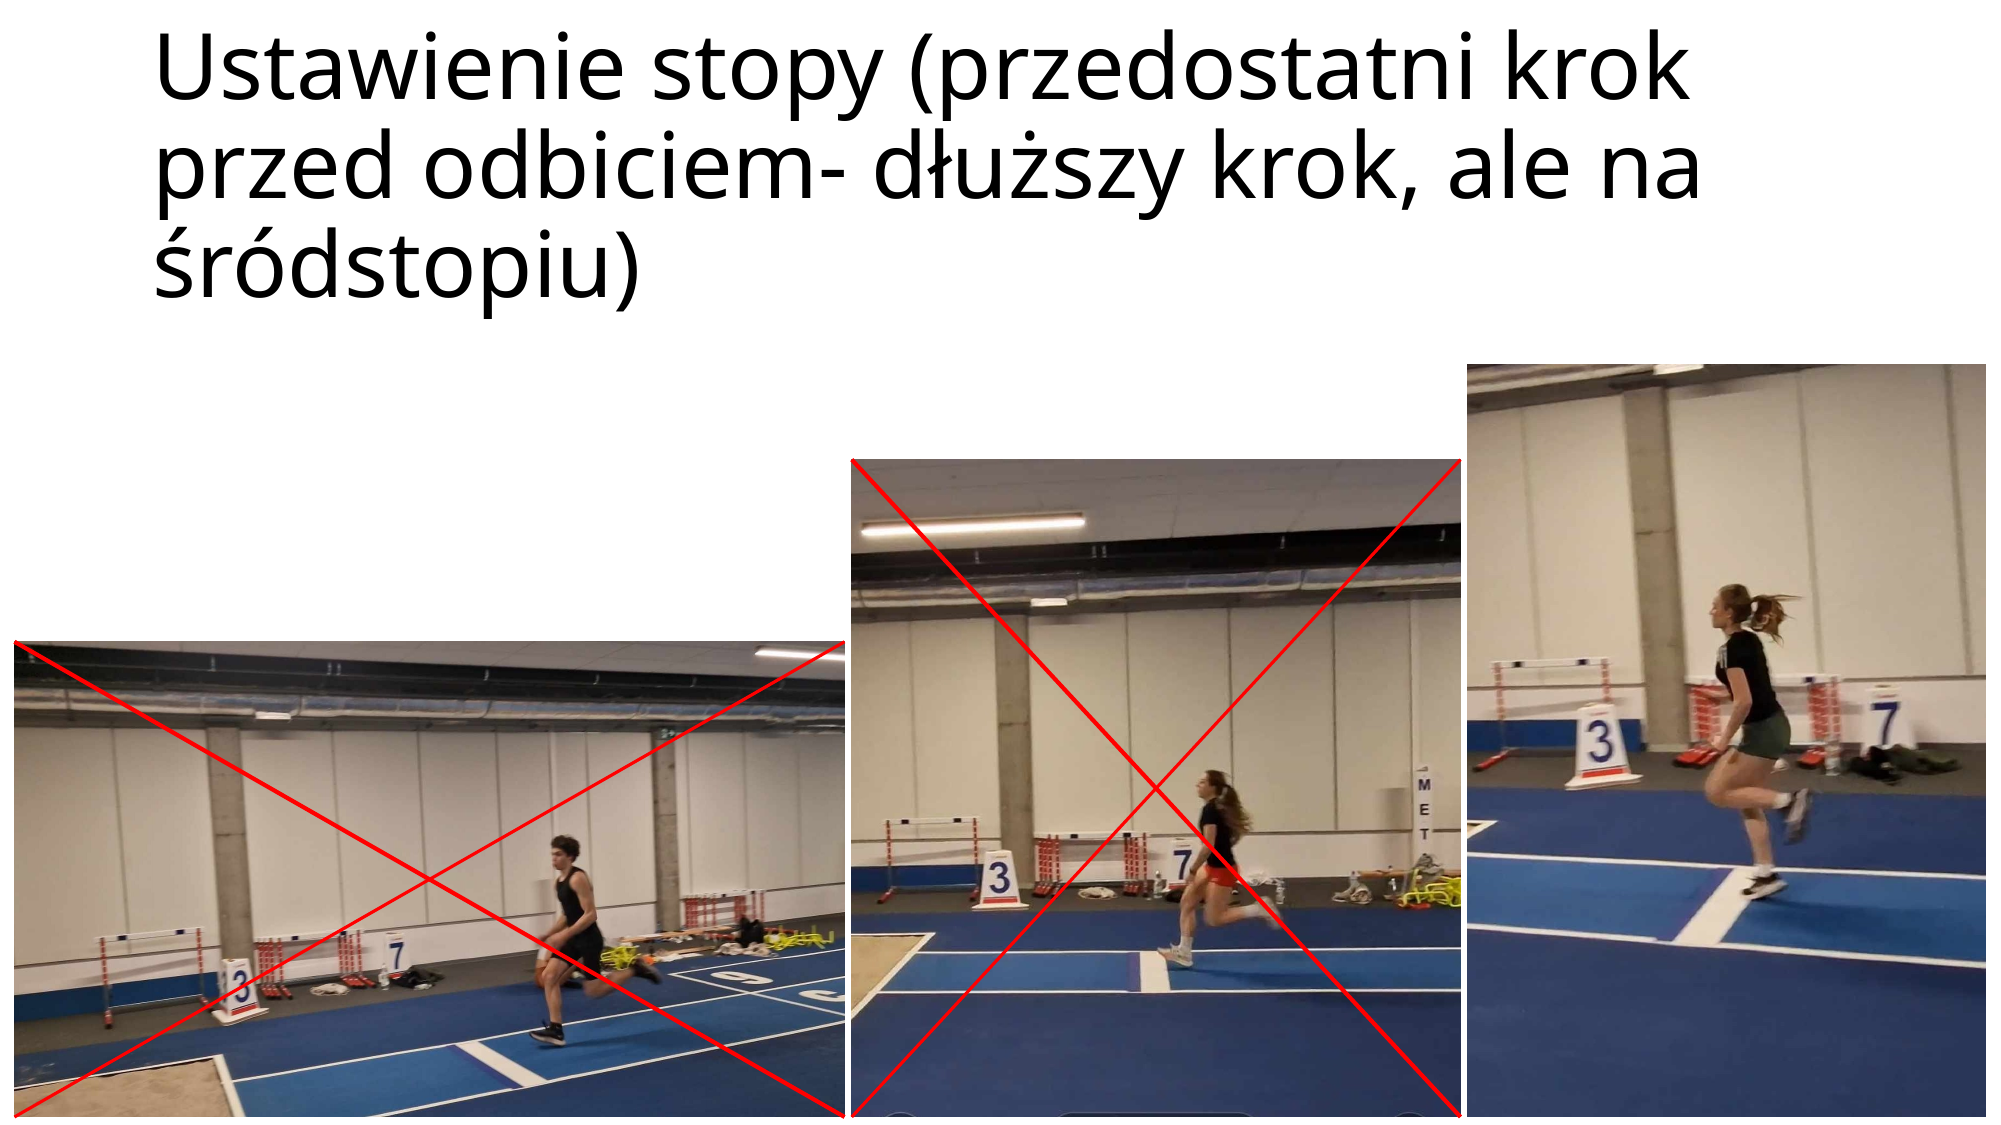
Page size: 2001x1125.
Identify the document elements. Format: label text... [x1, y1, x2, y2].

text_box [13, 641, 846, 1118]
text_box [851, 459, 1461, 1118]
title Ustawienie stopy (przedostatni krok przed odbiciem- dłuższy krok, ale na śródstopiu) [137, 59, 1863, 278]
picture [1467, 363, 1986, 1118]
